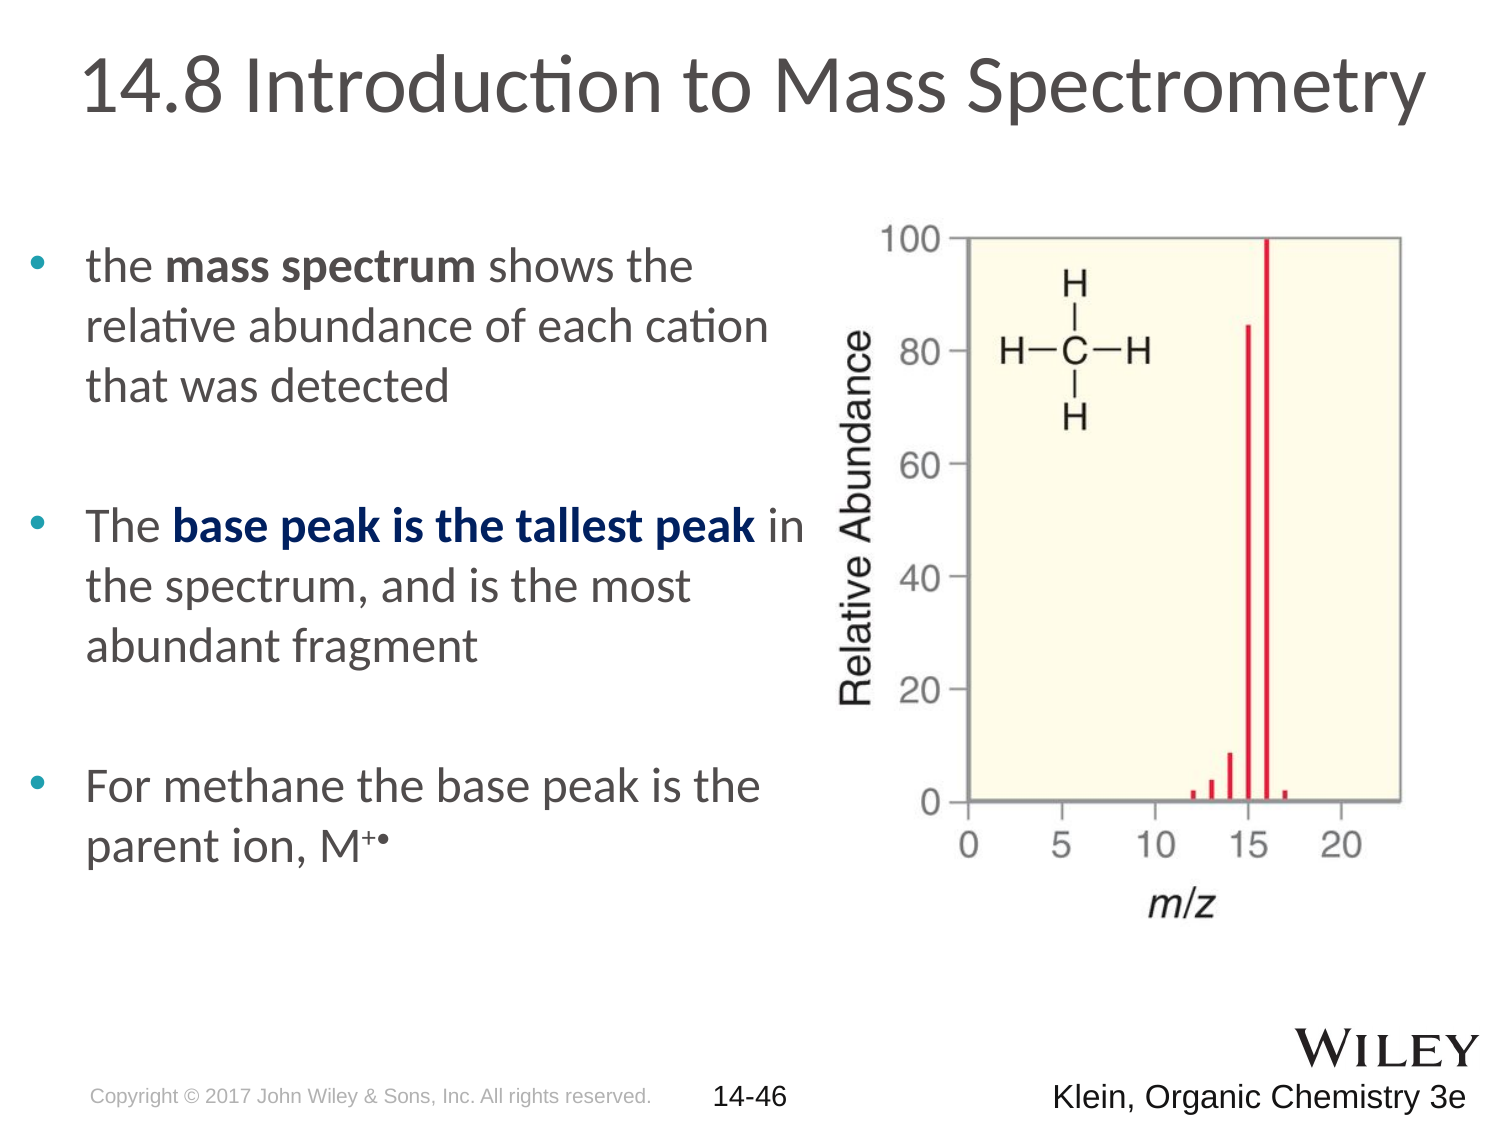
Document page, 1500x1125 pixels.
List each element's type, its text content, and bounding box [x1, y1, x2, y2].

picture [835, 217, 1407, 928]
picture [1292, 1026, 1480, 1065]
slide_number 14-46 [575, 1065, 925, 1125]
slide_number Copyright © 2017 John Wiley & Sons, Inc. All rights reserved. [75, 1065, 575, 1125]
footer Klein, Organic Chemistry 3e [1016, 1065, 1492, 1125]
list the mass spectrum shows the relative abundance of each cation that was detected The base peak is the tallest peak in the spectrum, and is the most abundant fragment For methane the base peak is the parent ion, M+• [13, 224, 839, 1066]
title 14.8 Introduction to Mass Spectrometry [39, 2, 1467, 157]
